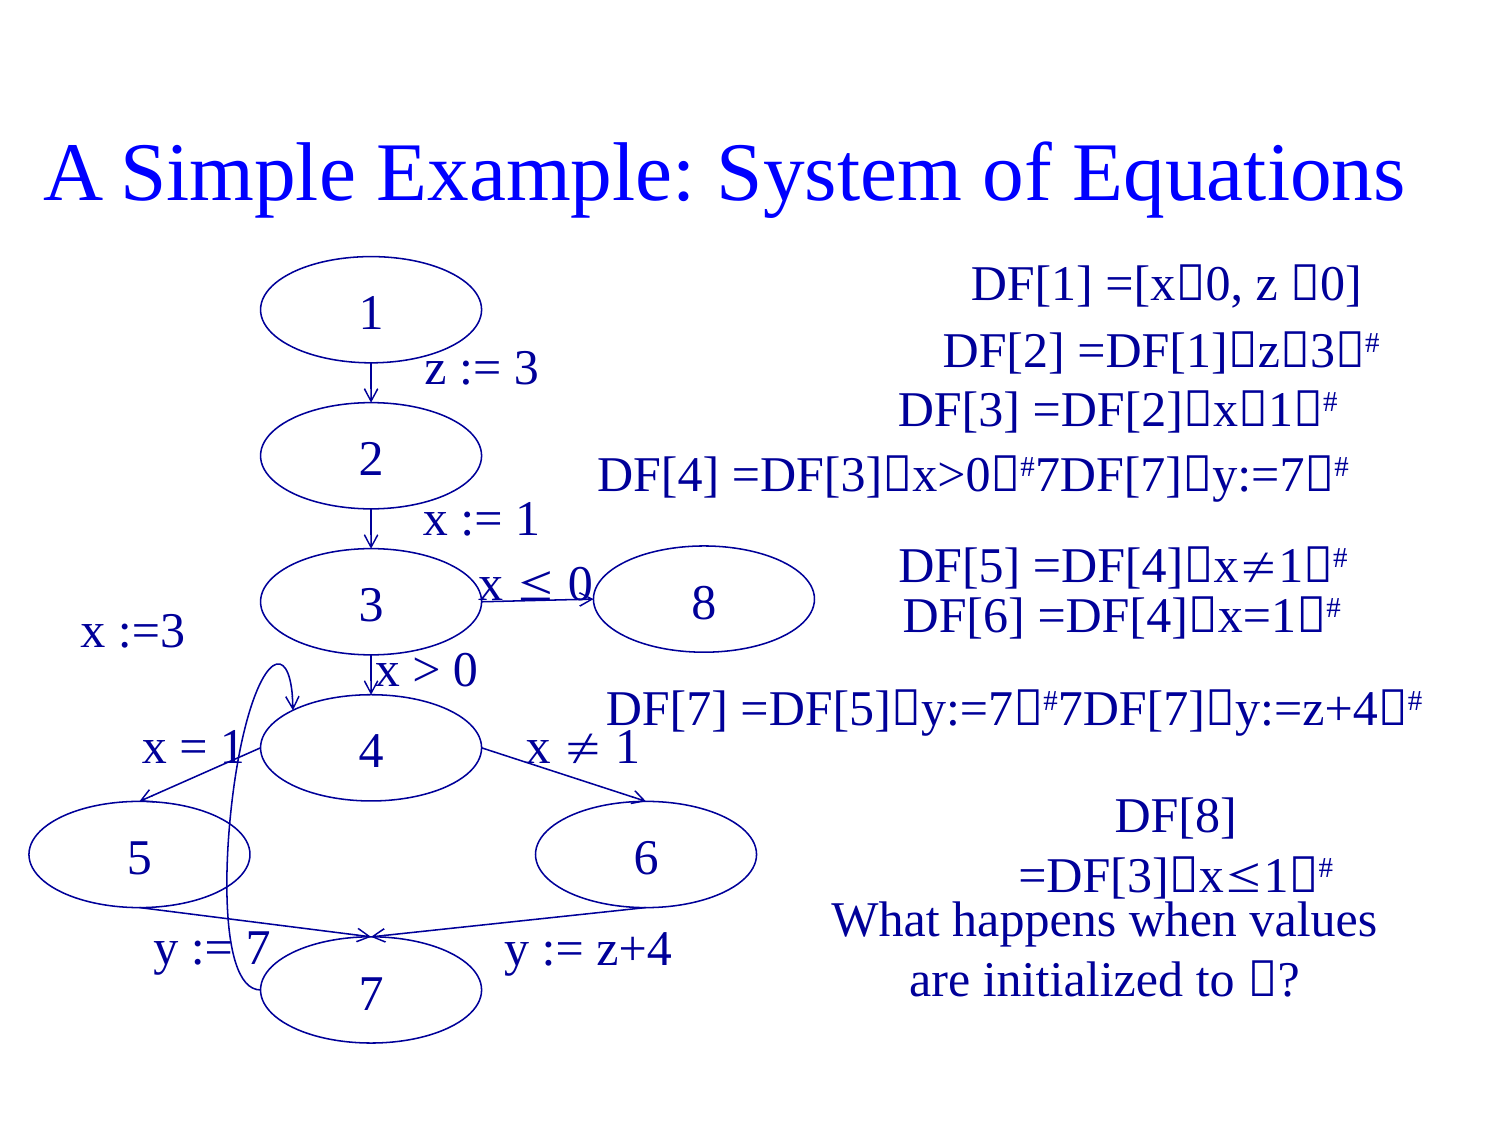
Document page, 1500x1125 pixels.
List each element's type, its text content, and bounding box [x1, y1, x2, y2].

text_box DF[3] =DF[2]x1# [853, 369, 1382, 433]
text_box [139, 907, 255, 937]
text_box x = 1 [111, 705, 276, 781]
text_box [481, 599, 594, 603]
text_box DF[6] =DF[4]x=1# [861, 574, 1382, 650]
text_box x :=3 [5, 590, 260, 665]
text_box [370, 907, 647, 937]
text_box DF[2] =DF[1]z3# [927, 310, 1395, 386]
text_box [139, 747, 255, 802]
text_box x  1 [500, 705, 666, 781]
text_box 3 [260, 548, 477, 654]
text_box x > 0 [344, 629, 509, 705]
text_box 6 [535, 801, 757, 908]
text_box DF[7] =DF[5]y:=7#DF[7]y:=z+4# [563, 668, 1465, 743]
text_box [298, 907, 369, 937]
text_box DF[4] =DF[3]x>0#DF[7]y:=7# [481, 433, 1465, 509]
text_box 4 [294, 696, 482, 801]
text_box z := 3 [399, 326, 564, 402]
text_box 1 [260, 256, 482, 363]
text_box 8 [600, 545, 815, 653]
text_box 5 [28, 801, 229, 908]
text_box DF[8] =DF[3]x1# [942, 774, 1410, 910]
text_box 7 [261, 945, 482, 1044]
text_box x  0 [453, 542, 618, 618]
text_box What happens when values are initialized to ? [814, 878, 1395, 1014]
title A Simple Example: System of Equations [28, 43, 1438, 226]
text_box DF[5] =DF[4]x1# [861, 524, 1385, 600]
text_box y := z+4 [461, 908, 715, 984]
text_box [260, 710, 294, 991]
text_box DF[1] =[x0, z 0] [932, 243, 1400, 318]
text_box 2 [260, 402, 481, 509]
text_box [481, 747, 647, 802]
text_box 5 [229, 825, 250, 886]
text_box x := 1 [399, 478, 564, 553]
text_box y := 7 [129, 907, 255, 982]
